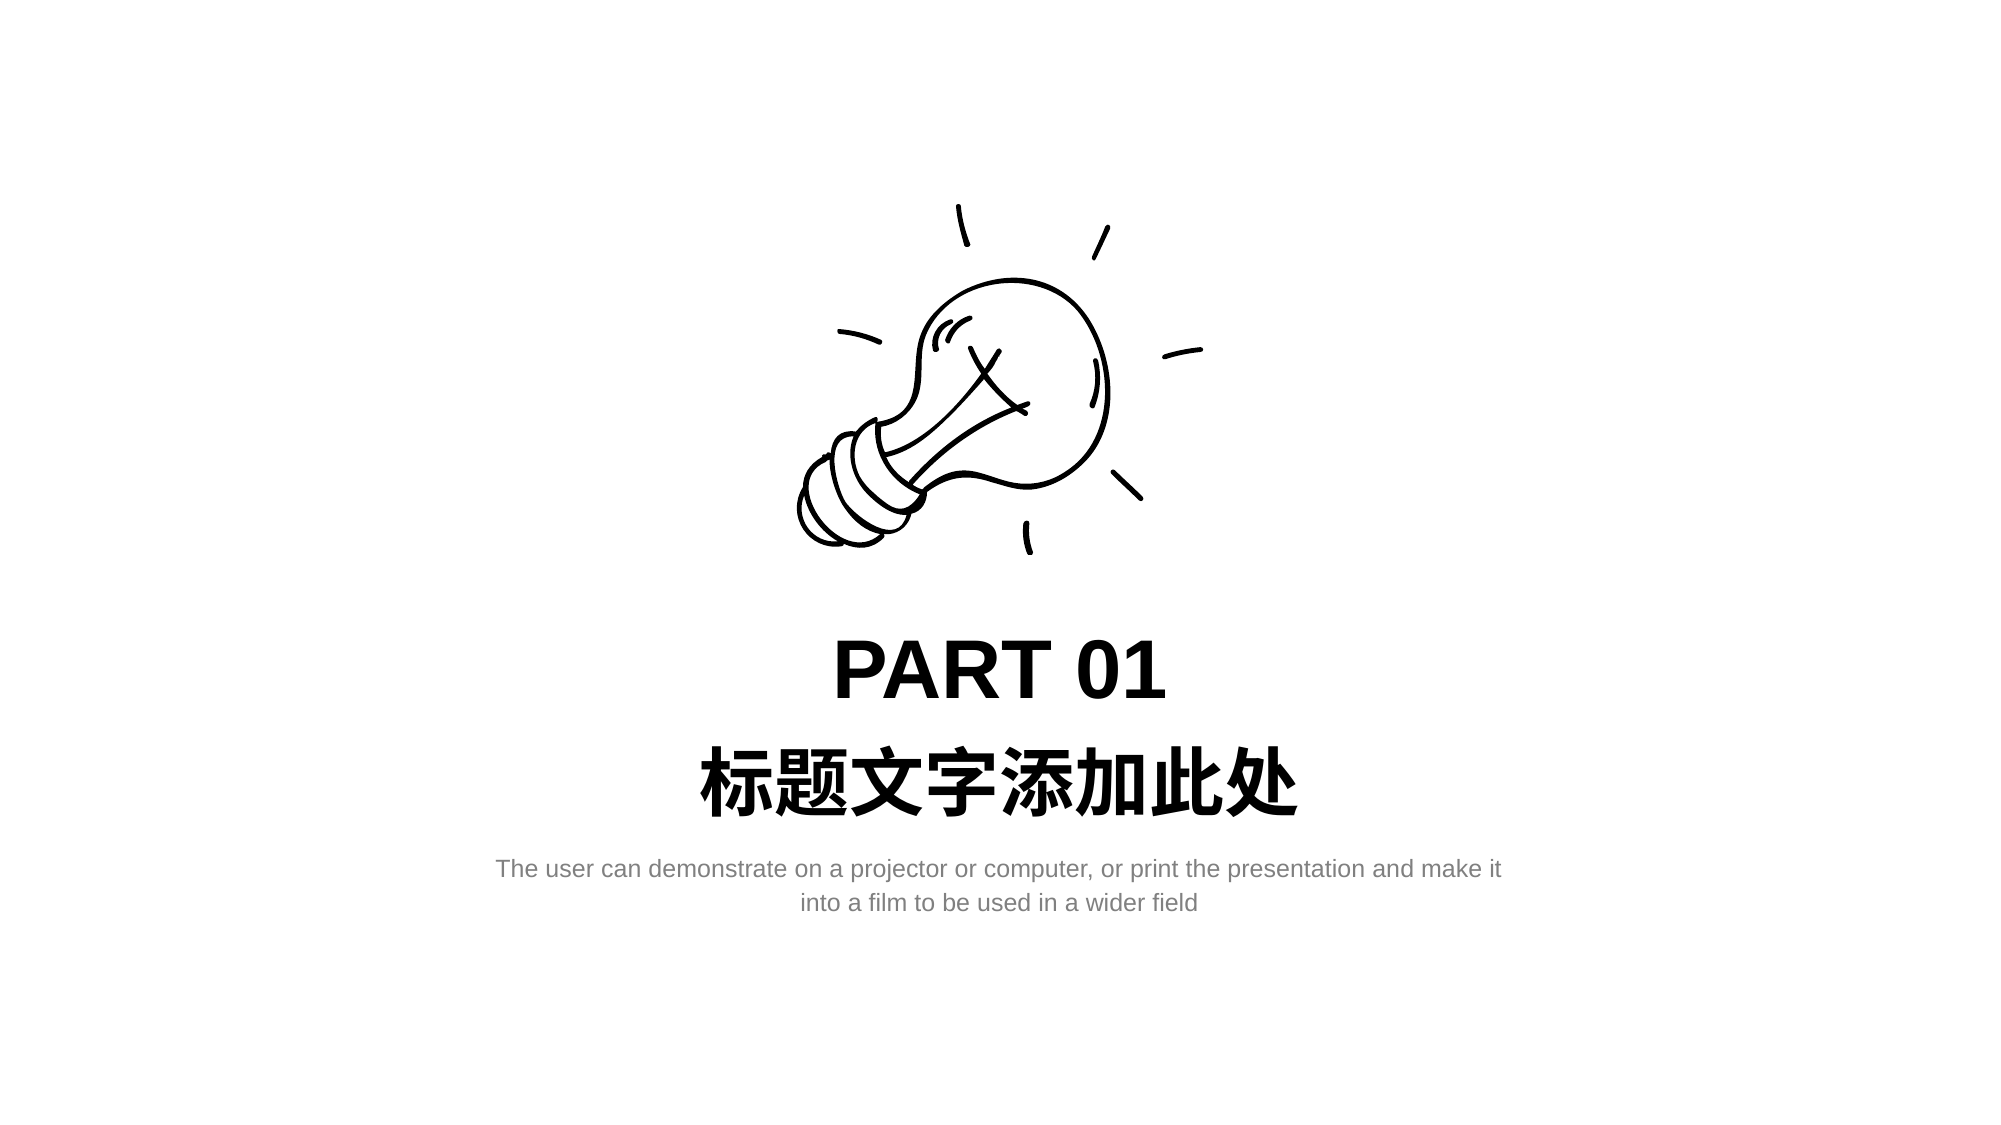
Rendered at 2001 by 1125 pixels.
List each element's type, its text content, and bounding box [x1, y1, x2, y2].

text_box 标题文字添加此处 [645, 723, 1355, 833]
picture [795, 203, 1205, 555]
text_box The user can demonstrate on a projector or computer, or print the presentation and make it into a film to be used in a wider field [473, 840, 1527, 924]
text_box PART 01 [645, 587, 1355, 723]
